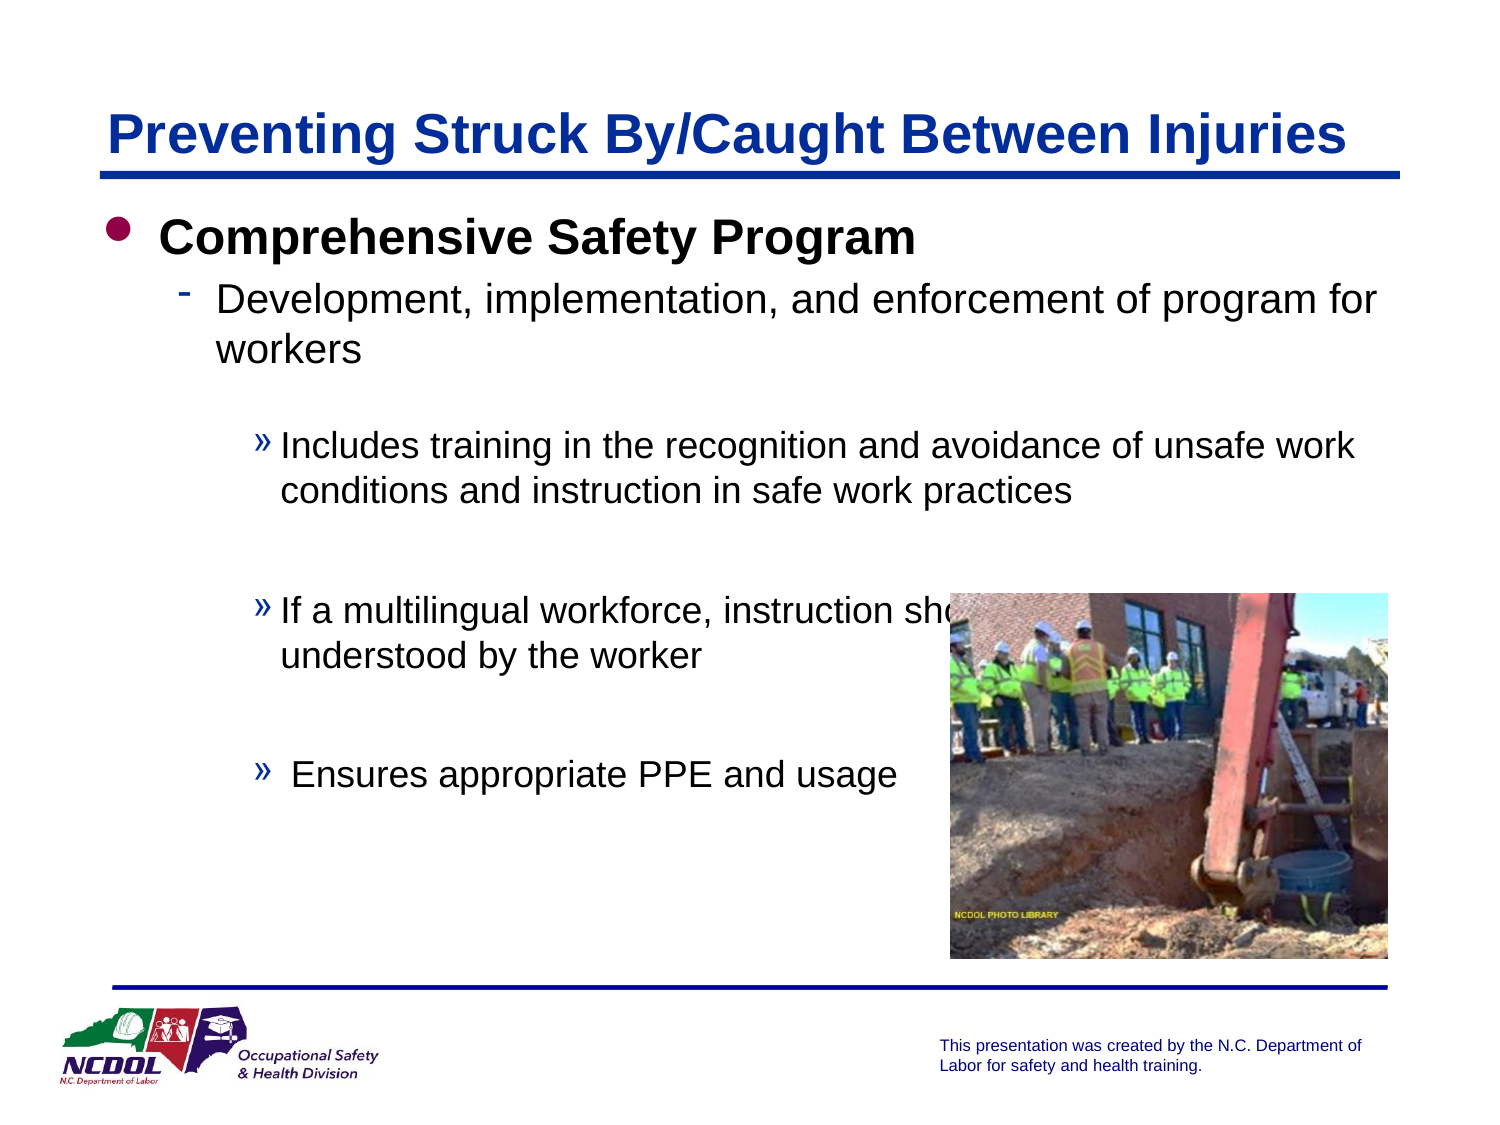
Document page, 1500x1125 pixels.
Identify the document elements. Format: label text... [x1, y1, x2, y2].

title Preventing Struck By/Caught Between Injuries [99, 97, 1400, 188]
list Comprehensive Safety Program Development, implementation, and enforcement of program for workers Includes training in the recognition and avoidance of unsafe work conditions and instruction in safe work practices If a multilingual workforce, instruction should be in the language understood by the worker Ensures appropriate PPE and usage [87, 196, 1400, 972]
picture [50, 997, 388, 1095]
picture [949, 593, 1388, 960]
